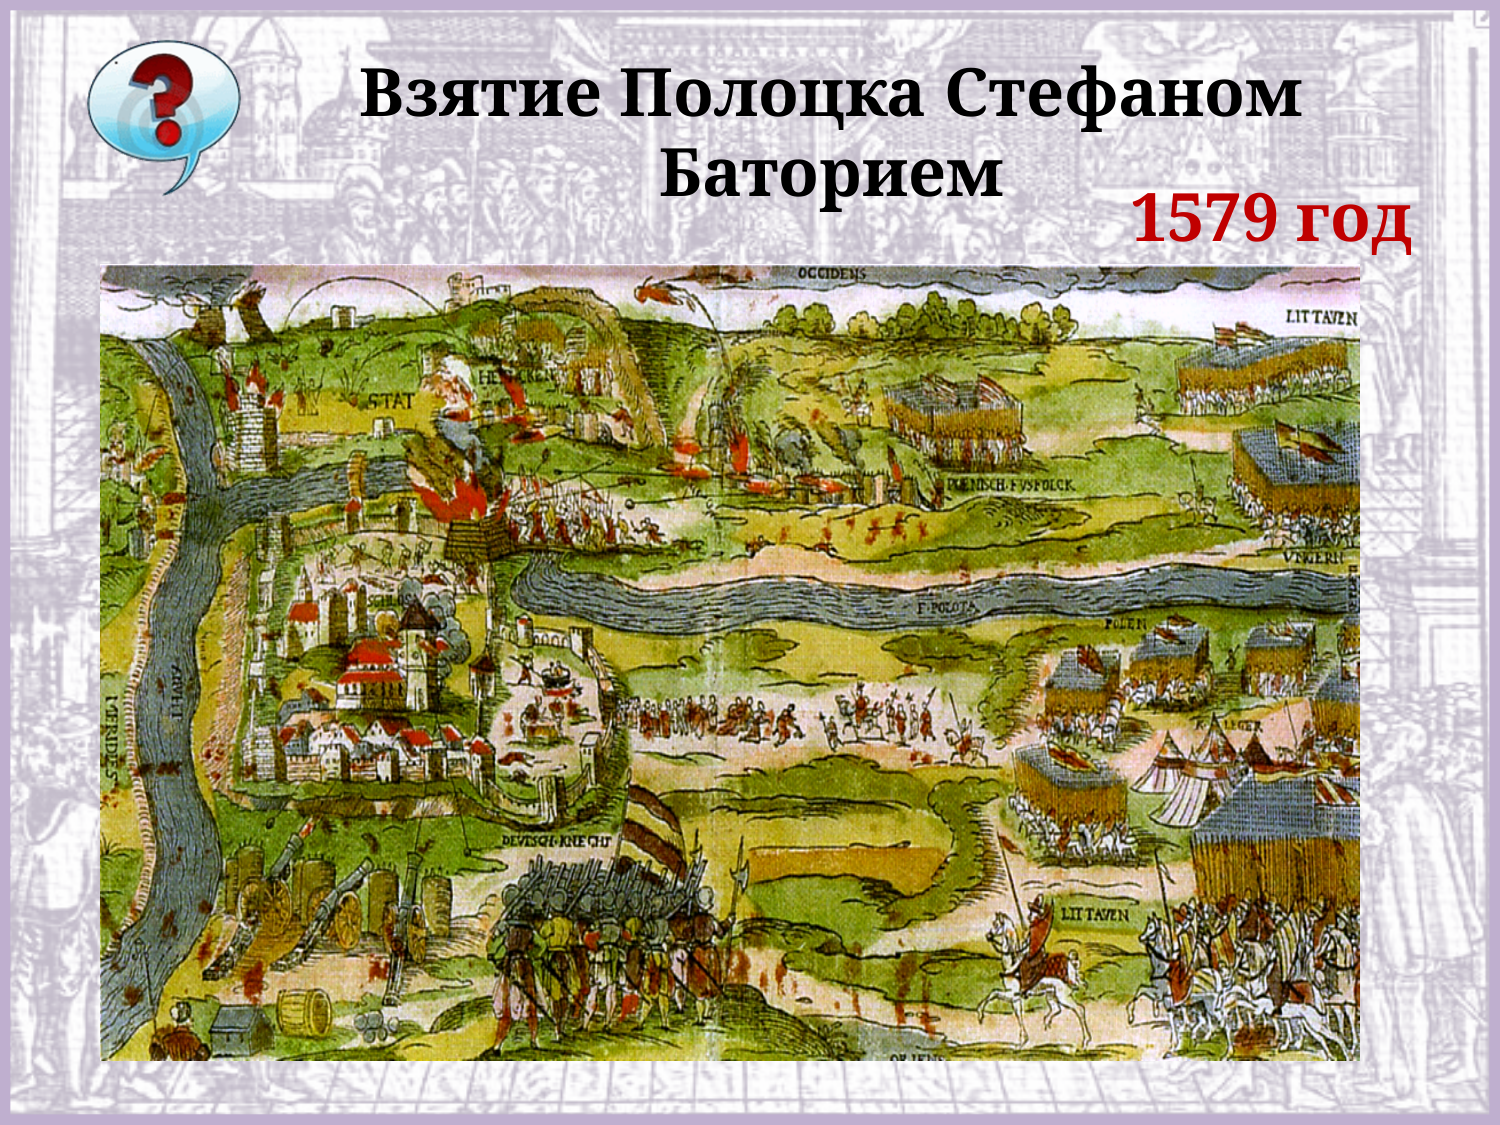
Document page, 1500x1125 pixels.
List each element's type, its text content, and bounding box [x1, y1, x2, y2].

picture [76, 30, 253, 207]
picture [100, 264, 1360, 1061]
text_box Взятие Полоцка Стефаном Баторием [251, 42, 1412, 218]
text_box 1579 год [1115, 167, 1463, 262]
